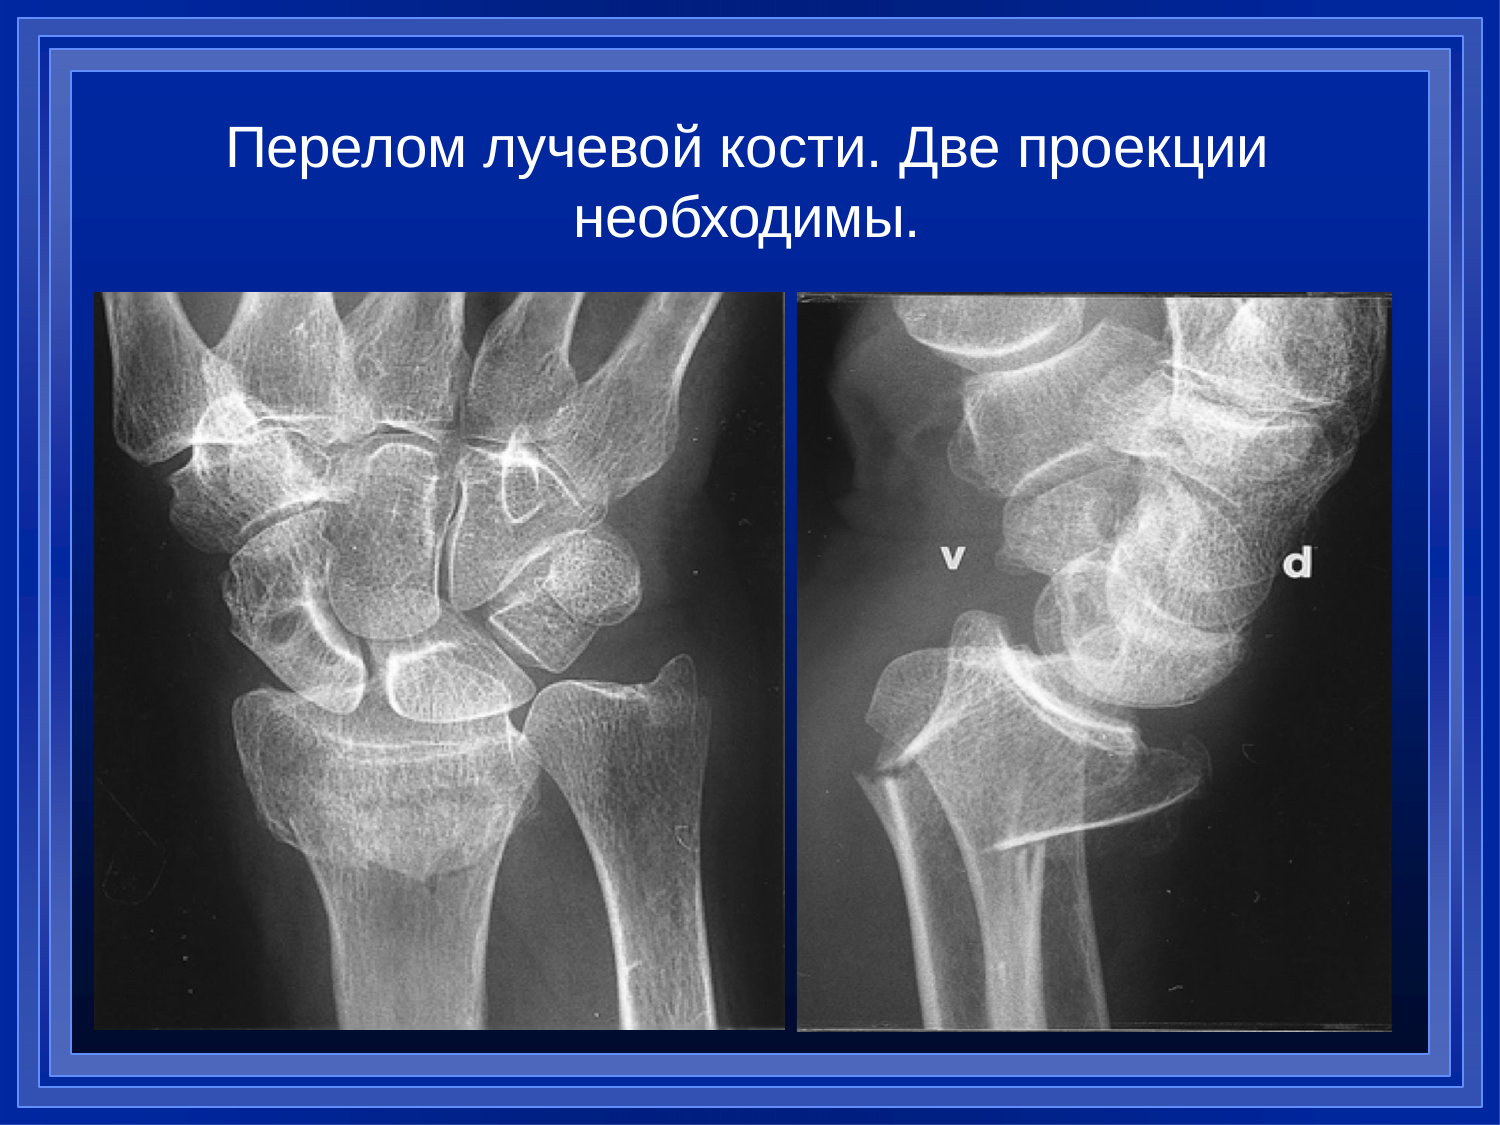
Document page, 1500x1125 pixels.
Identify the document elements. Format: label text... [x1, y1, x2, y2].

picture [0, 0, 1500, 1125]
text_box [93, 292, 785, 1030]
title Перелом лучевой кости. Две проекции необходимы. [111, 92, 1389, 298]
text_box [796, 292, 1393, 1032]
